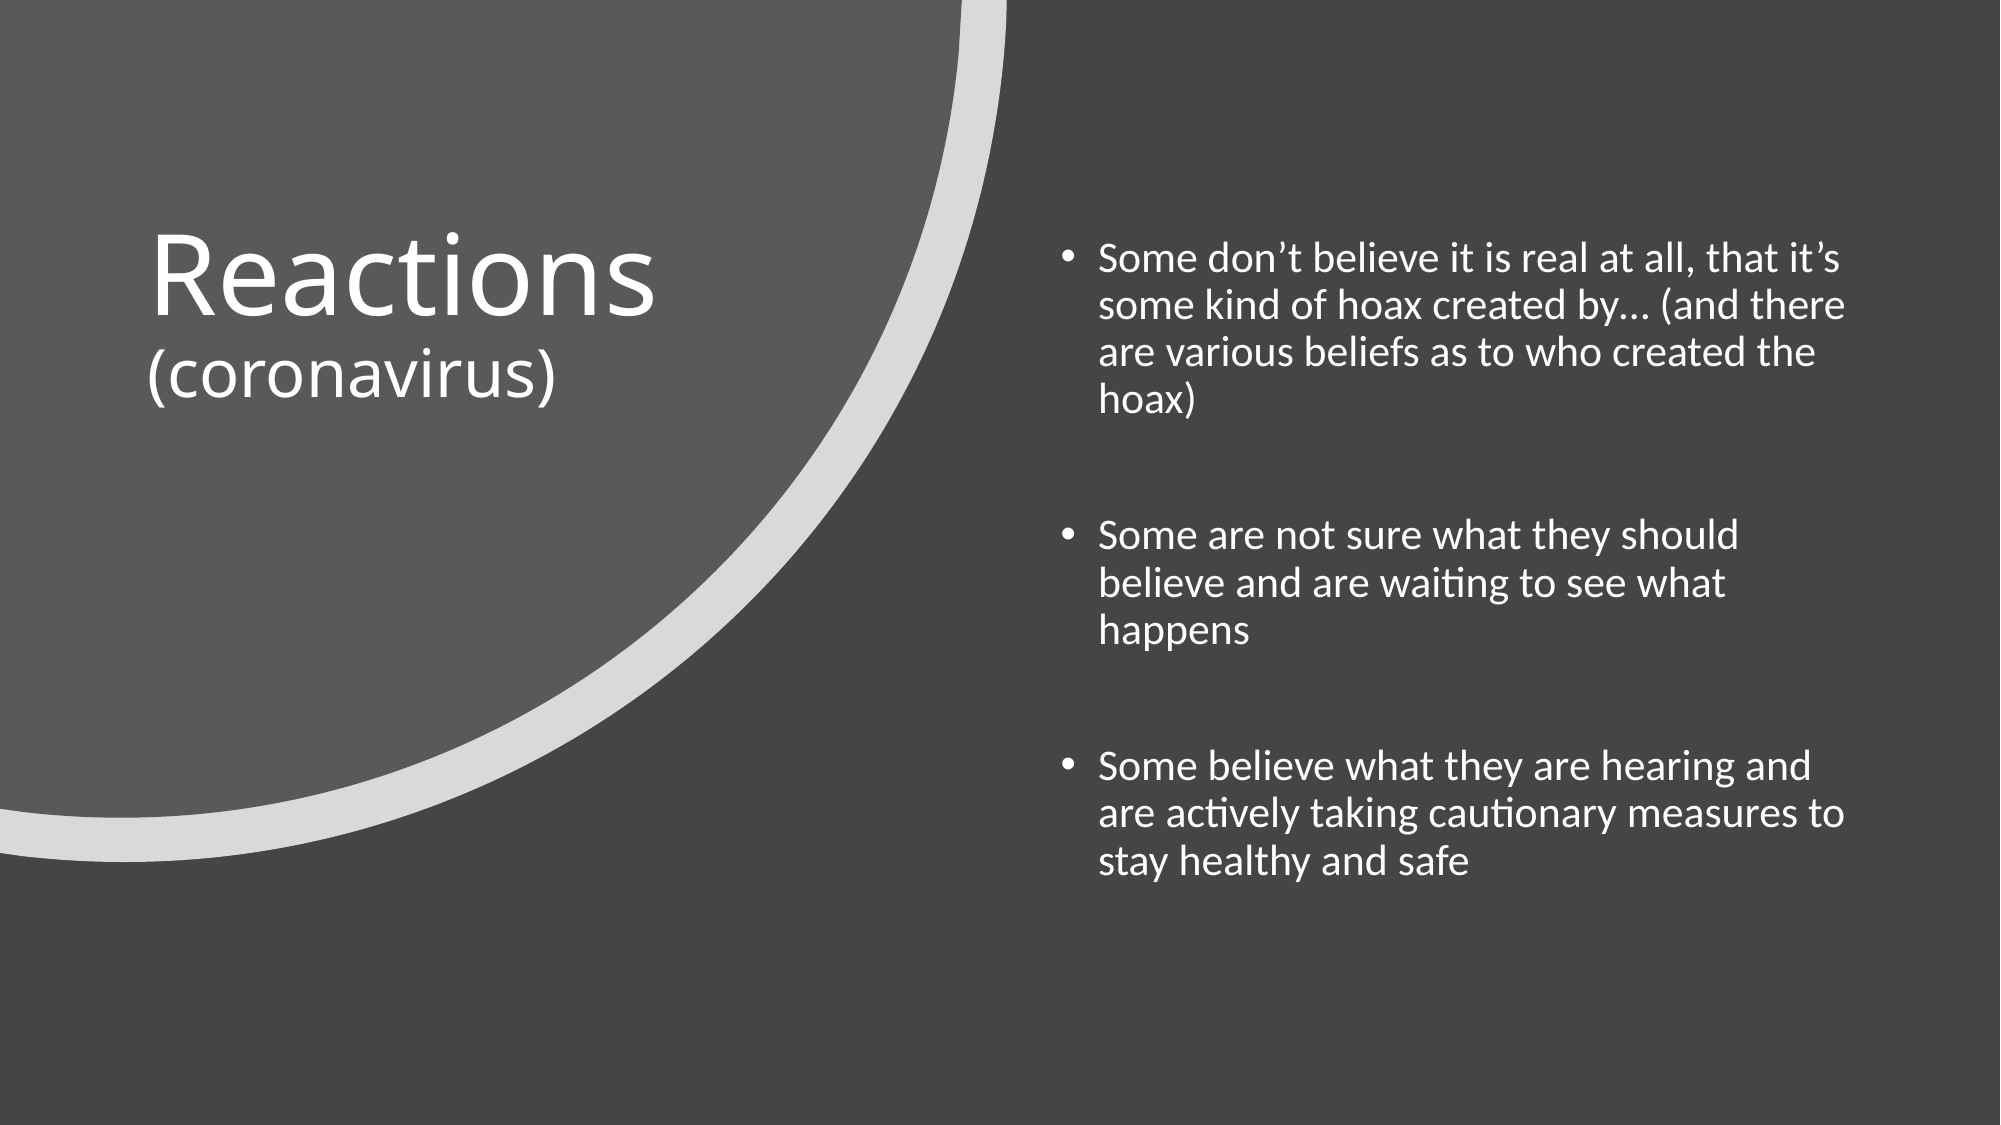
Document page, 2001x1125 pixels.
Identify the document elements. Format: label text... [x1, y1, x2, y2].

text_box [0, 0, 1008, 864]
title Reactions (coronavirus) [131, 59, 691, 572]
text_box [0, 0, 963, 819]
list Some don’t believe it is real at all, that it’s some kind of hoax created by… (and there are various beliefs as to who created the hoax) Some are not sure what they should believe and are waiting to see what happens Some believe what they are hearing and are actively taking cautionary measures to stay healthy and safe [1045, 163, 1892, 956]
